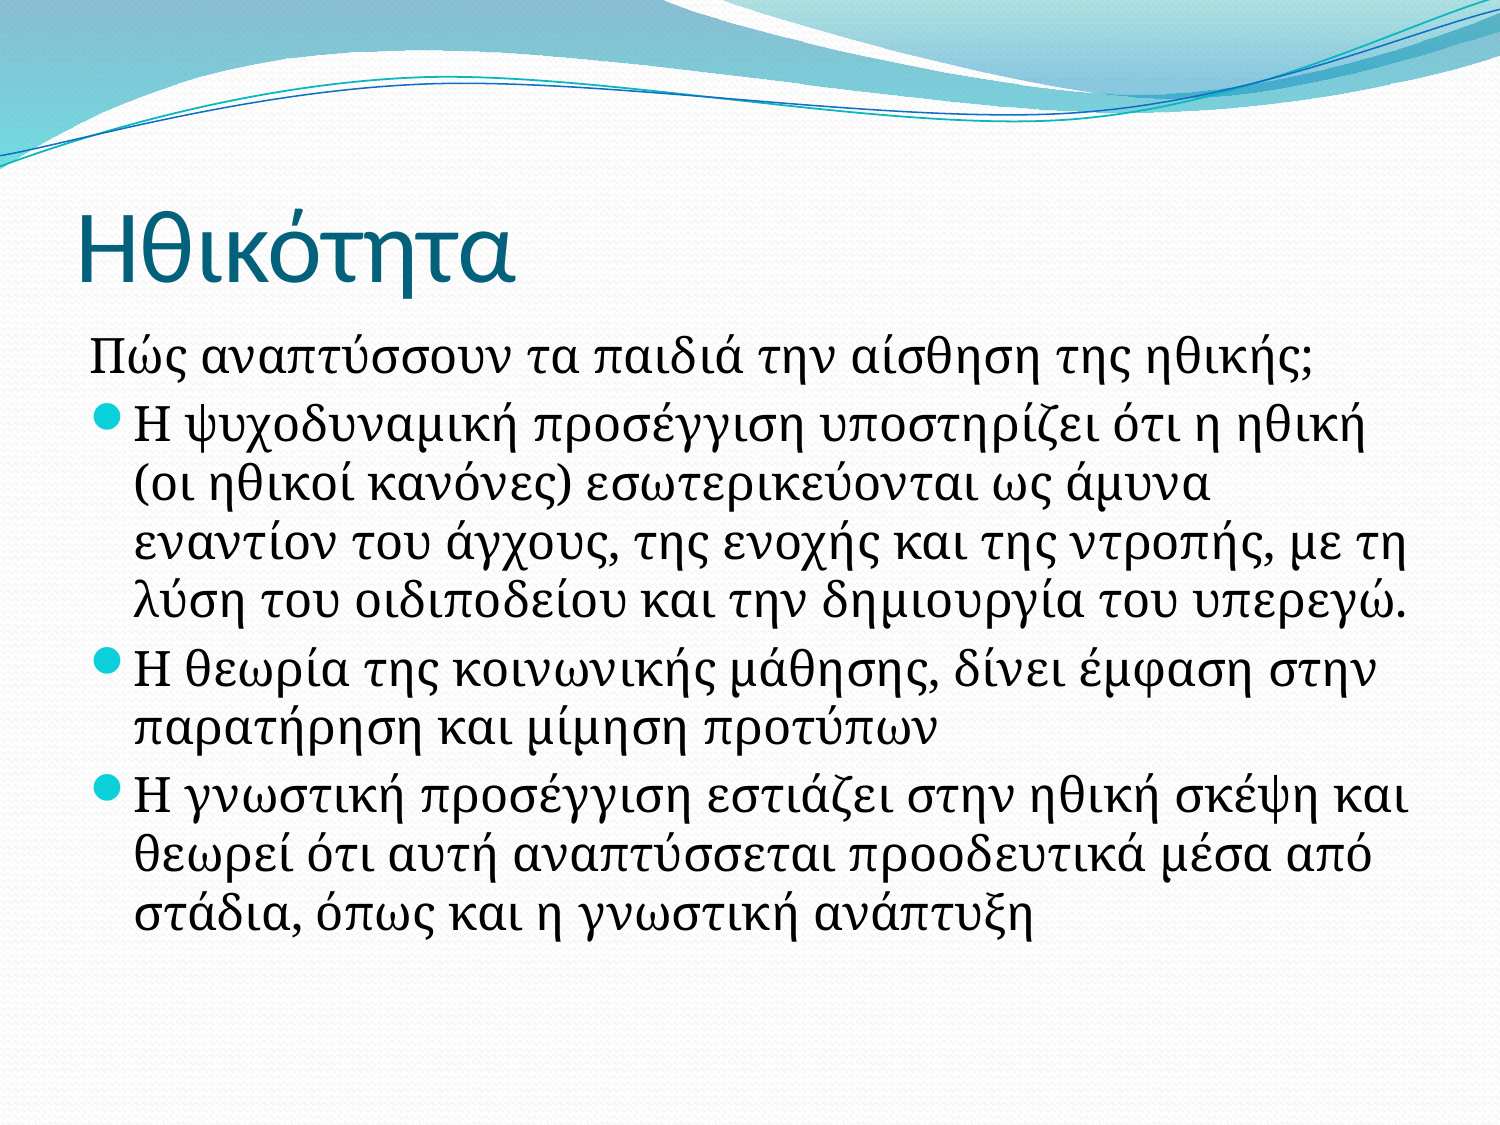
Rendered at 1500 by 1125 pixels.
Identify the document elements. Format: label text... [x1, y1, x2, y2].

title Ηθικότητα [75, 115, 1425, 303]
list Πώς αναπτύσσουν τα παιδιά την αίσθηση της ηθικής; Η ψυχοδυναμική προσέγγιση υποστηρίζει ότι η ηθική (οι ηθικοί κανόνες) εσωτερικεύονται ως άμυνα εναντίον του άγχους, της ενοχής και της ντροπής, με τη λύση του οιδιποδείου και την δημιουργία του υπερεγώ. Η θεωρία της κοινωνικής μάθησης, δίνει έμφαση στην παρατήρηση και μίμηση προτύπων Η γνωστική προσέγγιση εστιάζει στην ηθική σκέψη και θεωρεί ότι αυτή αναπτύσσεται προοδευτικά μέσα από στάδια, όπως και η γνωστική ανάπτυξη [75, 317, 1425, 1038]
